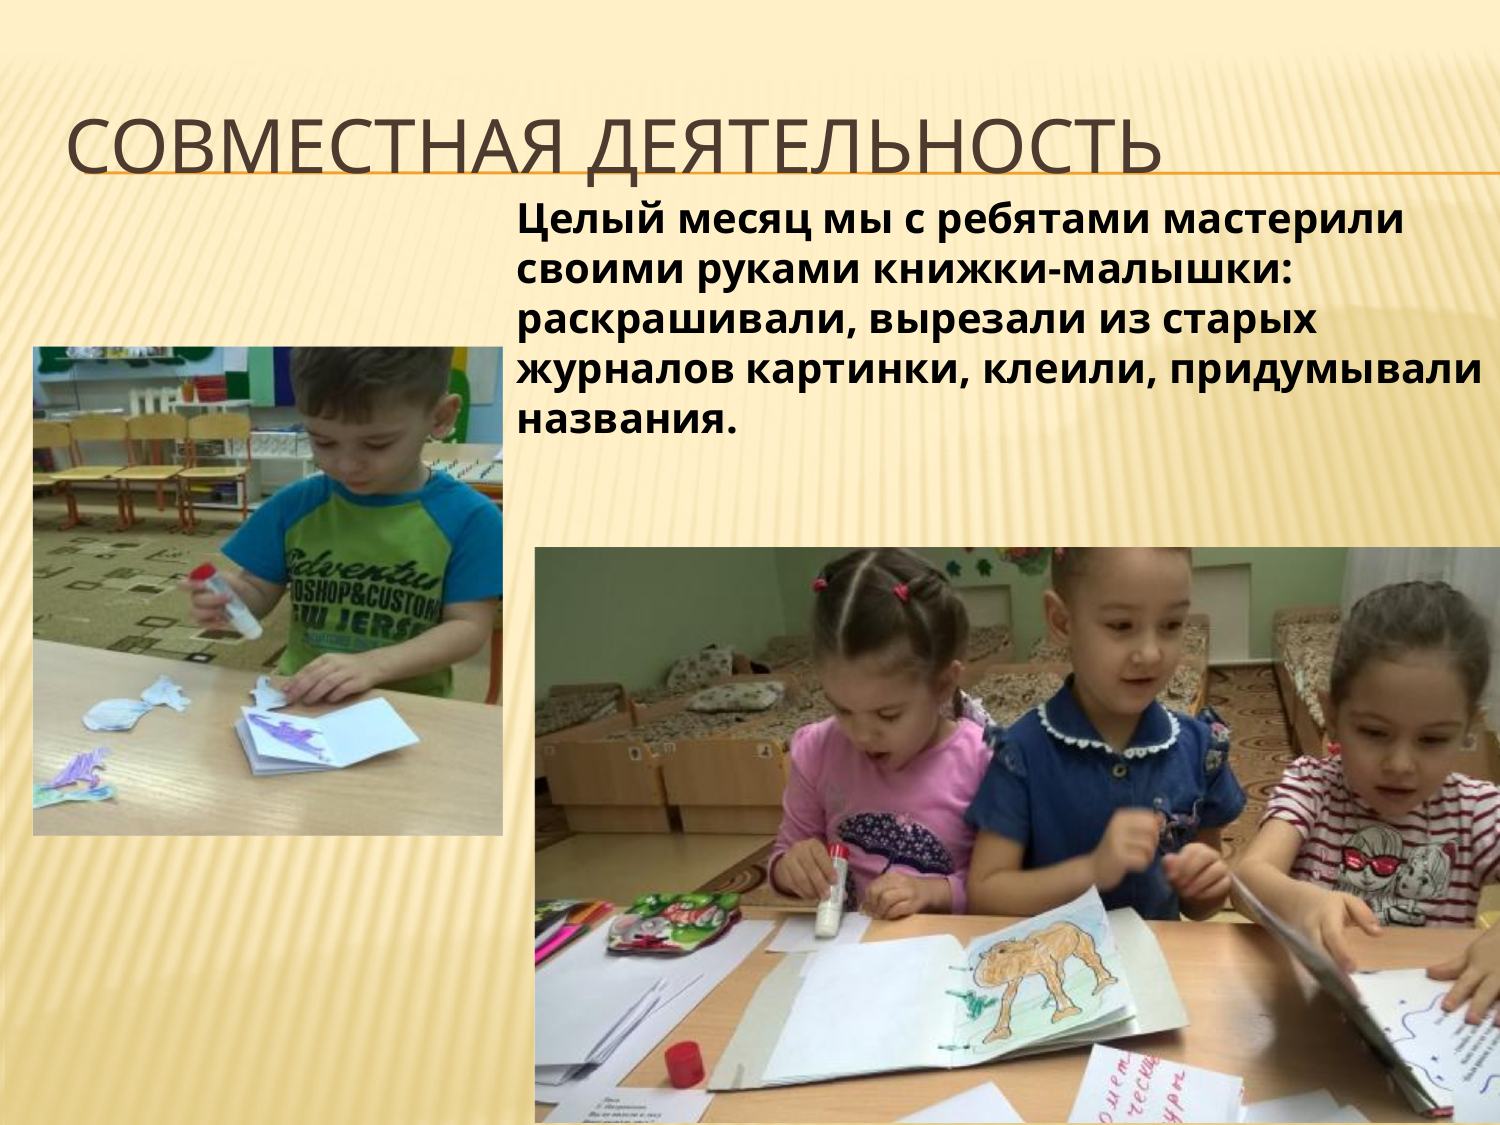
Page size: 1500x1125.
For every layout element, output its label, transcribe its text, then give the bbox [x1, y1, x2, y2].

text_box Целый месяц мы с ребятами мастерили своими руками книжки-малышки: раскрашивали, вырезали из старых журналов картинки, клеили, придумывали названия. [501, 184, 1500, 450]
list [35, 343, 525, 840]
picture [533, 545, 1500, 1123]
title Совместная деятельность [49, 75, 1475, 213]
